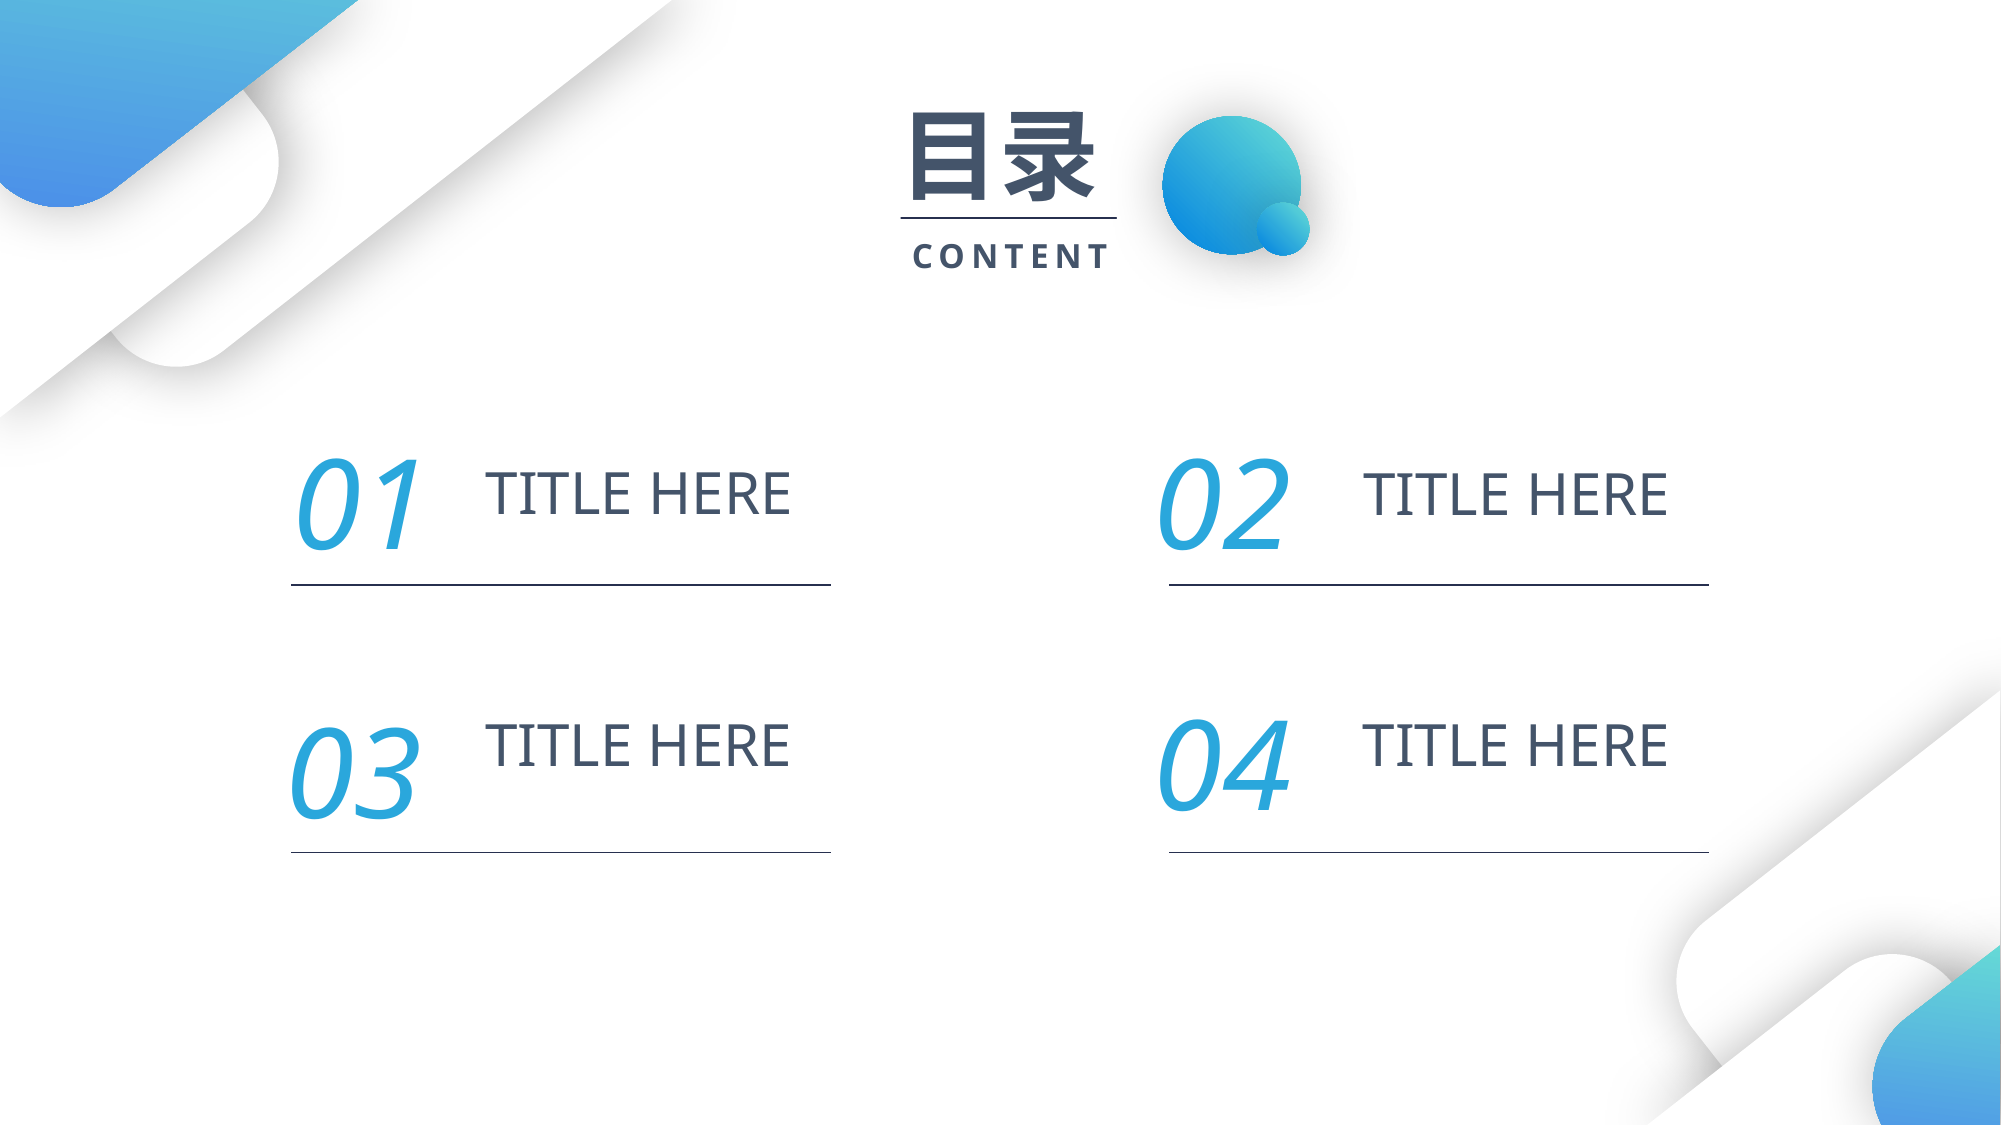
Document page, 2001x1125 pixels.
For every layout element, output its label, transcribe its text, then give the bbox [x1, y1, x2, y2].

list TITLE HERE [447, 700, 830, 786]
list TITLE HERE [1325, 700, 1708, 787]
list TITLE HERE [1326, 449, 1709, 535]
list TITLE HERE [448, 448, 831, 535]
